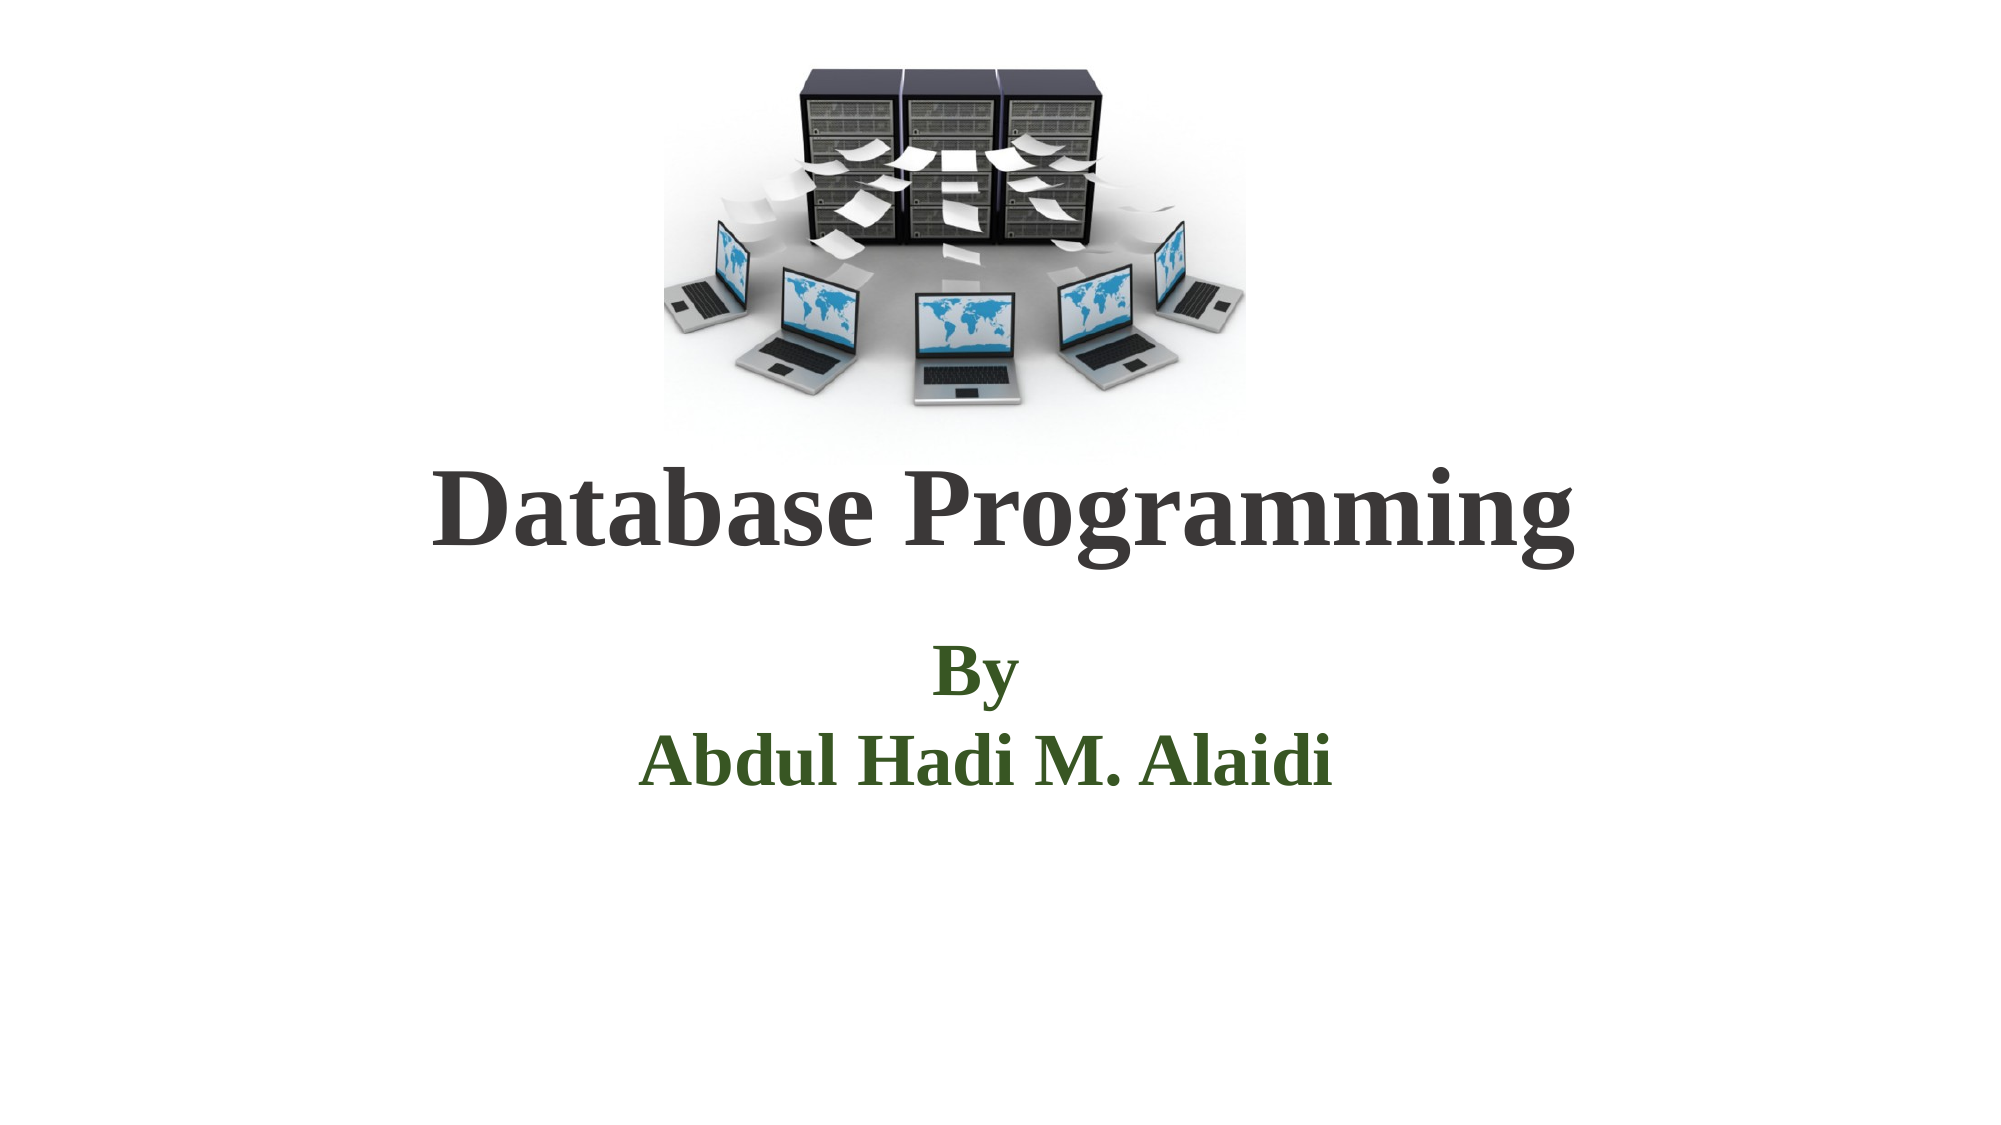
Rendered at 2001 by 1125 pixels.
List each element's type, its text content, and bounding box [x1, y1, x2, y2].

picture [664, 0, 1246, 465]
text_box Database Programming [416, 425, 1592, 576]
text_box By Abdul Hadi M. Alaidi [435, 612, 1537, 808]
